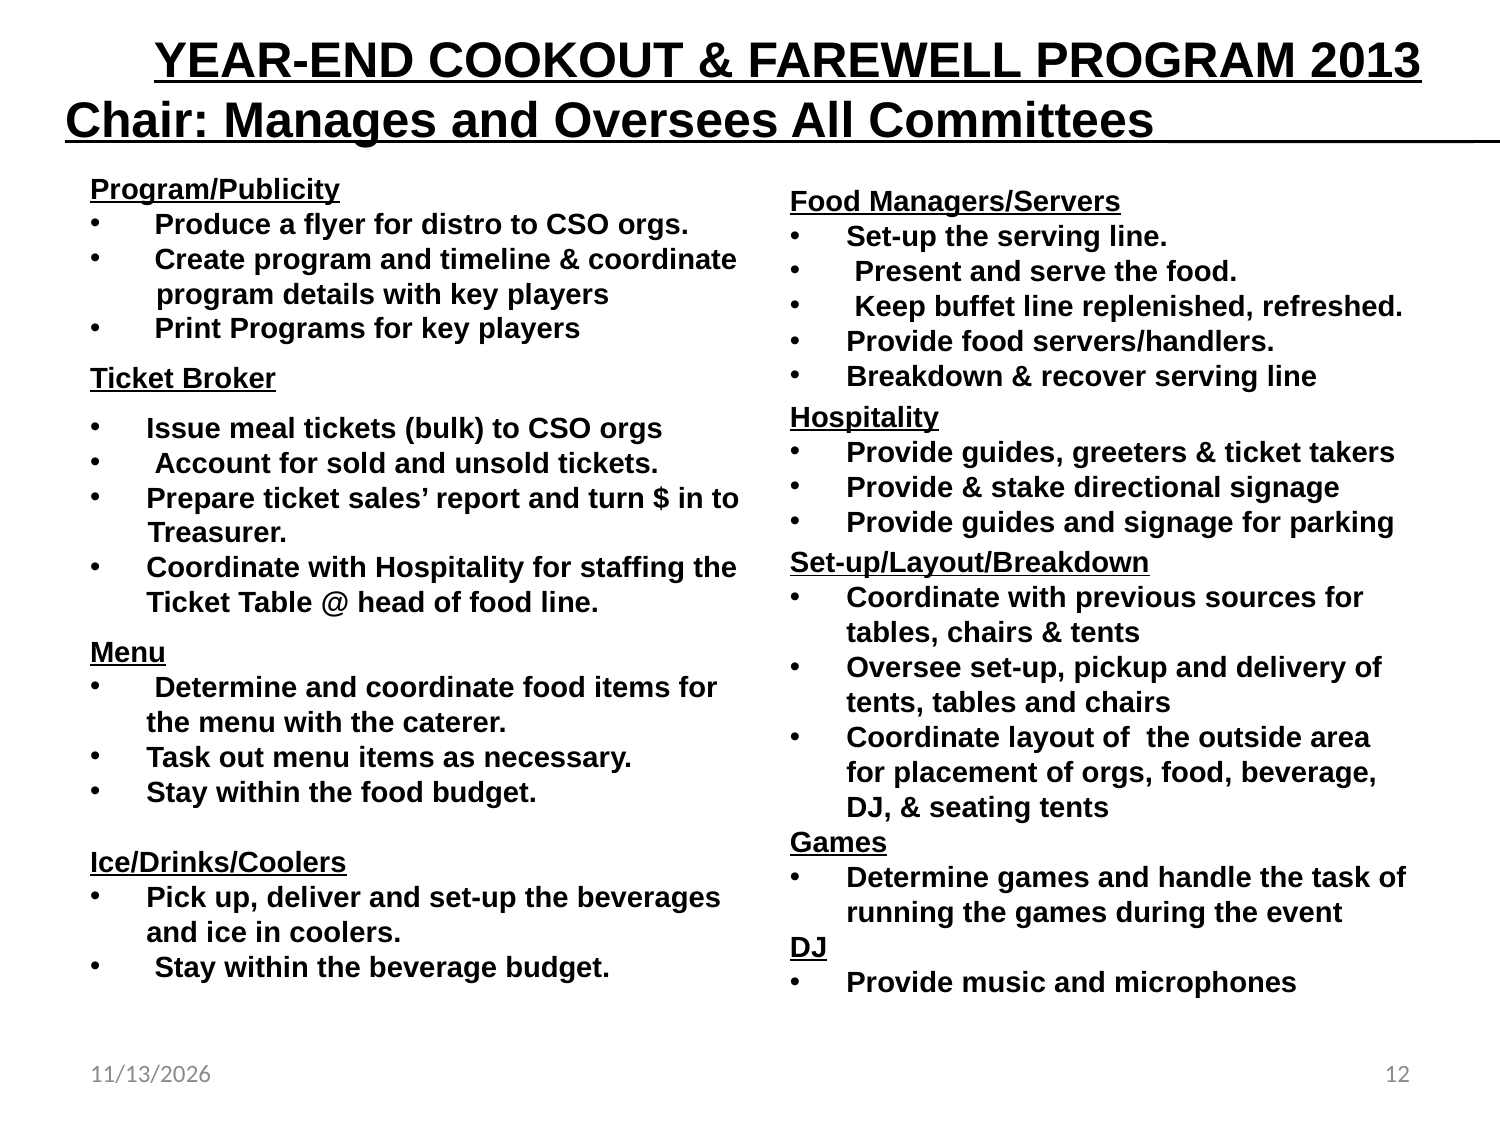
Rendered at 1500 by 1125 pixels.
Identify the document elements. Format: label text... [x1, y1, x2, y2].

slide_number 12 [1074, 1042, 1425, 1103]
list Program/Publicity Produce a flyer for distro to CSO orgs. Create program and timeline & coordinate program details with key players Print Programs for key players Ticket Broker Issue meal tickets (bulk) to CSO orgs Account for sold and unsold tickets. Prepare ticket sales’ report and turn $ in to Treasurer. Coordinate with Hospitality for staffing the Ticket Table @ head of food line. Menu Determine and coordinate food items for the menu with the caterer. Task out menu items as necessary. Stay within the food budget. Ice/Drinks/Coolers Pick up, deliver and set-up the beverages and ice in coolers. Stay within the beverage budget. [74, 162, 763, 1101]
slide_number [75, 1042, 425, 1103]
text_box YEAR-END COOKOUT & FAREWELL PROGRAM 2013 Chair: Manages and Oversees All Committees ___________ [50, 24, 1500, 150]
list Food Managers/Servers Set-up the serving line. Present and serve the food. Keep buffet line replenished, refreshed. Provide food servers/handlers. Breakdown & recover serving line Hospitality Provide guides, greeters & ticket takers Provide & stake directional signage Provide guides and signage for parking Set-up/Layout/Breakdown Coordinate with previous sources for tables, chairs & tents Oversee set-up, pickup and delivery of tents, tables and chairs Coordinate layout of the outside area for placement of orgs, food, beverage, DJ, & seating tents Games Determine games and handle the task of running the games during the event DJ Provide music and microphones [774, 174, 1438, 1026]
